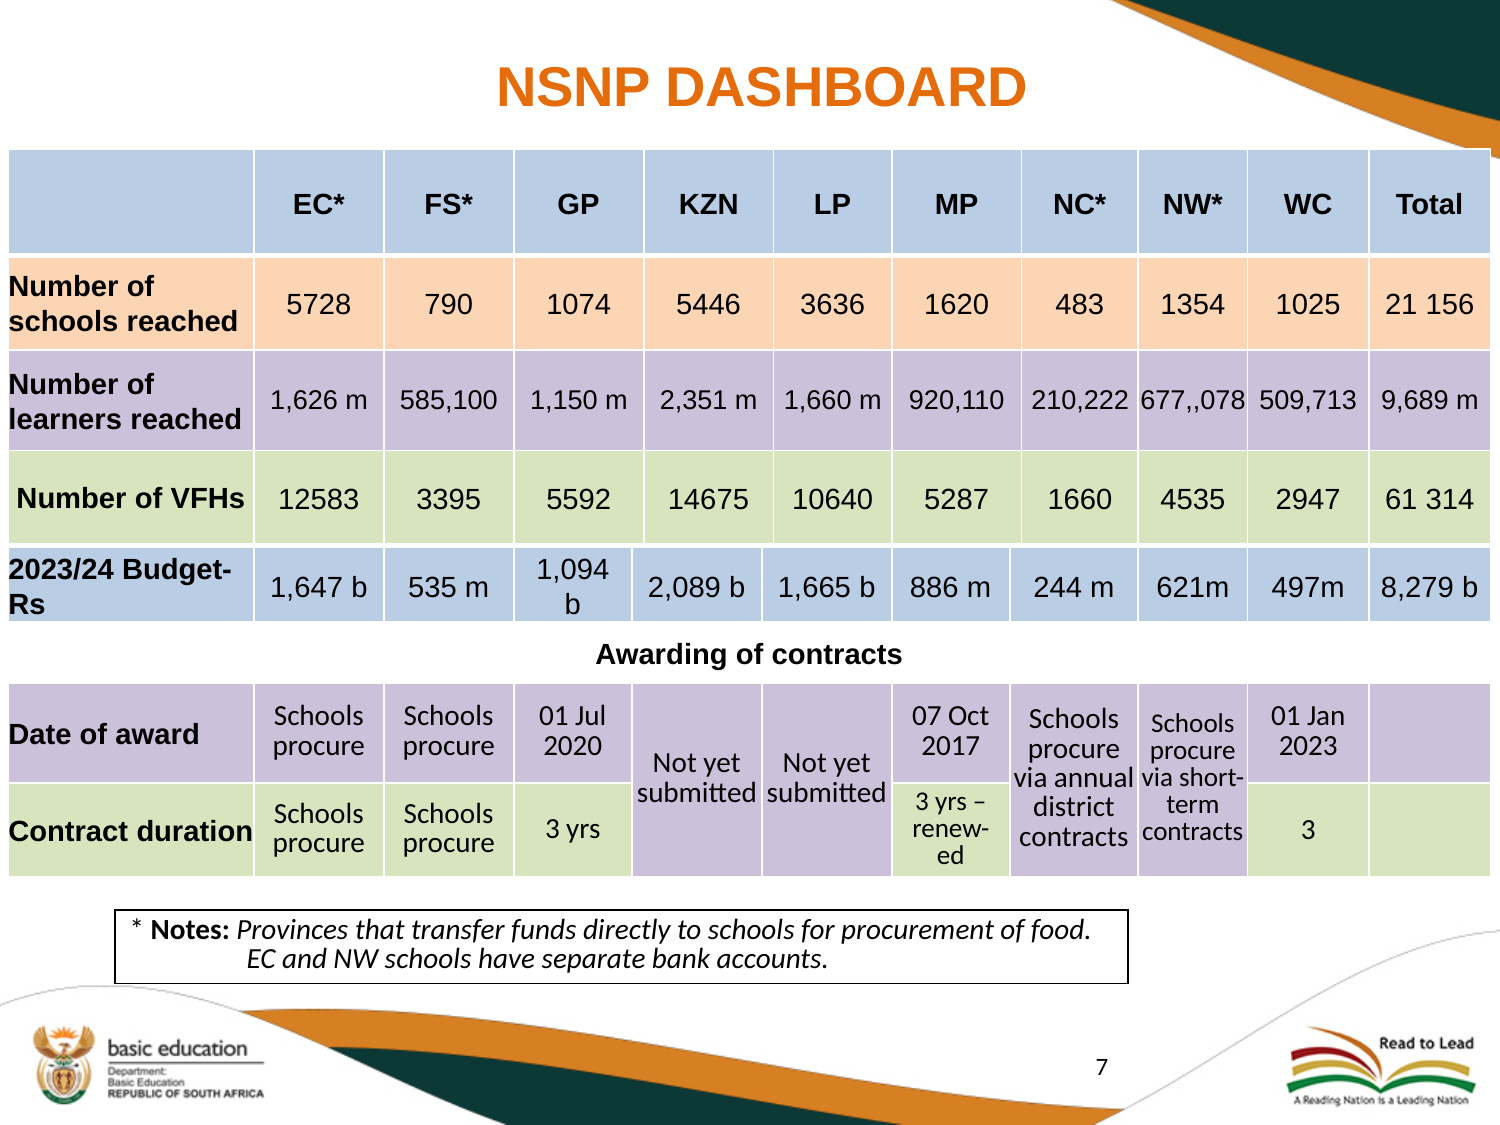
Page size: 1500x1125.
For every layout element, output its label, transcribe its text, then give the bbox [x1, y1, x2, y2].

table_header 497m [1248, 548, 1368, 621]
table_cell Schools procure [255, 784, 383, 876]
table_header 1,094 b [515, 548, 631, 621]
table_cell 483 [1022, 258, 1137, 349]
table_cell Number of VFHs [9, 451, 253, 543]
table_cell [1370, 684, 1490, 782]
table_cell 1354 [1139, 258, 1247, 349]
table_cell Schools procure [385, 784, 513, 876]
table_header 1,665 b [763, 548, 891, 621]
table_cell 3 yrs [515, 784, 631, 876]
table_header [9, 150, 253, 253]
table_cell 3636 [774, 258, 891, 349]
table_cell 10640 [774, 451, 891, 543]
table_cell 12583 [255, 451, 383, 543]
table_header MP [893, 150, 1021, 253]
table_cell [1370, 784, 1490, 876]
table_cell 2947 [1248, 451, 1368, 543]
table_cell 3 yrs – renew-ed [893, 784, 1009, 876]
table_cell Date of award [9, 684, 253, 782]
table_cell 1025 [1248, 258, 1368, 349]
table_header WC [1248, 150, 1368, 253]
table_header 2023/24 Budget- Rs [9, 548, 253, 621]
table_cell 14675 [645, 451, 773, 543]
table_cell 585,100 [385, 351, 513, 450]
table_cell 61 314 [1370, 451, 1490, 543]
table_cell 1,626 m [255, 351, 383, 450]
table_cell 210,222 [1022, 351, 1137, 450]
table_cell 2,351 m [645, 351, 773, 450]
table_cell 5592 [515, 451, 643, 543]
table_cell 790 [385, 258, 513, 349]
table_cell 920,110 [893, 351, 1021, 450]
table_cell 1,150 m [515, 351, 643, 450]
table_cell 1660 [1022, 451, 1137, 543]
table_cell 5446 [645, 258, 773, 349]
table_header GP [515, 150, 643, 253]
table_header 2,089 b [633, 548, 761, 621]
table_cell 3395 [385, 451, 513, 543]
table_header EC* [255, 150, 383, 253]
table_cell 1620 [893, 258, 1021, 349]
table_cell Not yet submitted [763, 684, 891, 876]
text_box 7 [1080, 1043, 1431, 1103]
table_cell Schools procure [255, 684, 383, 782]
title NSNP DASHBOARD [41, 42, 1483, 126]
table_cell 01 Jul 2020 [515, 684, 631, 782]
table_cell Not yet submitted [633, 684, 761, 876]
table_cell 1,660 m [774, 351, 891, 450]
table_header 535 m [385, 548, 513, 621]
table_cell 4535 [1139, 451, 1247, 543]
table_cell 3 [1248, 784, 1368, 876]
table_cell Awarding of contracts [9, 627, 1490, 682]
table_cell 5287 [893, 451, 1021, 543]
table_cell Number of learners reached [9, 351, 253, 450]
table_cell Schools procure via annual district contracts [1011, 684, 1137, 876]
table_header * Notes: Provinces that transfer funds directly to schools for procurement of food. EC and NW schools have separate bank accounts. [116, 911, 1127, 983]
table_header NW* [1139, 150, 1247, 253]
table_cell 21 156 [1370, 258, 1490, 349]
table_cell 01 Jan 2023 [1248, 684, 1368, 782]
table_header 621m [1139, 548, 1247, 621]
table_cell 9,689 m [1370, 351, 1490, 450]
table_header FS* [385, 150, 513, 253]
table_header NC* [1022, 150, 1137, 253]
table_header 886 m [893, 548, 1009, 621]
table_cell Schools procure via short-term contracts [1139, 684, 1247, 876]
table_cell 677,,078 [1139, 351, 1247, 450]
table_header Total [1370, 150, 1490, 253]
table_cell Contract duration [9, 784, 253, 876]
table_header 1,647 b [255, 548, 383, 621]
table_header LP [774, 150, 891, 253]
picture [0, 0, 1500, 1125]
table_header 8,279 b [1370, 548, 1490, 621]
table_cell 07 Oct 2017 [893, 684, 1009, 782]
table_header KZN [645, 150, 773, 253]
table_cell 5728 [255, 258, 383, 349]
table_cell Schools procure [385, 684, 513, 782]
table_cell 1074 [515, 258, 643, 349]
table_cell 509,713 [1248, 351, 1368, 450]
table_cell Number of schools reached [9, 258, 253, 349]
table_header 244 m [1011, 548, 1137, 621]
